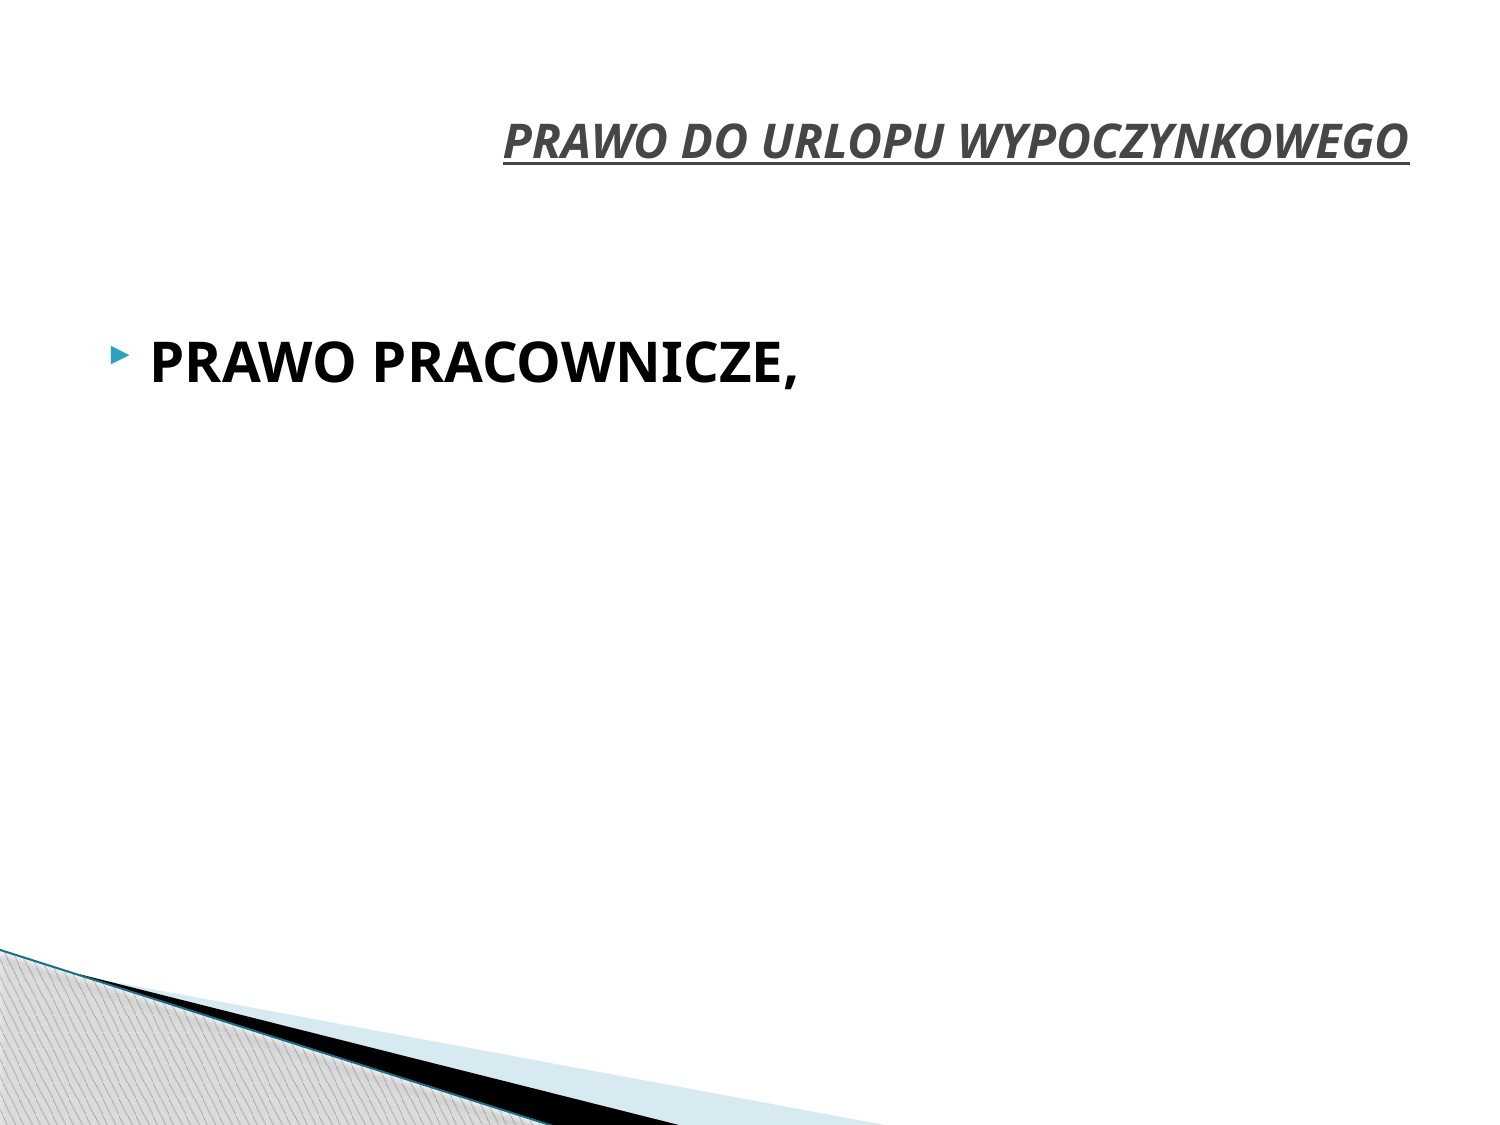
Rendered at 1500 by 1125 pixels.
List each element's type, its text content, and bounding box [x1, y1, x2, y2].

title PRAWO DO URLOPU WYPOCZYNKOWEGO [75, 45, 1425, 233]
list PRAWO PRACOWNICZE, [75, 243, 1425, 986]
